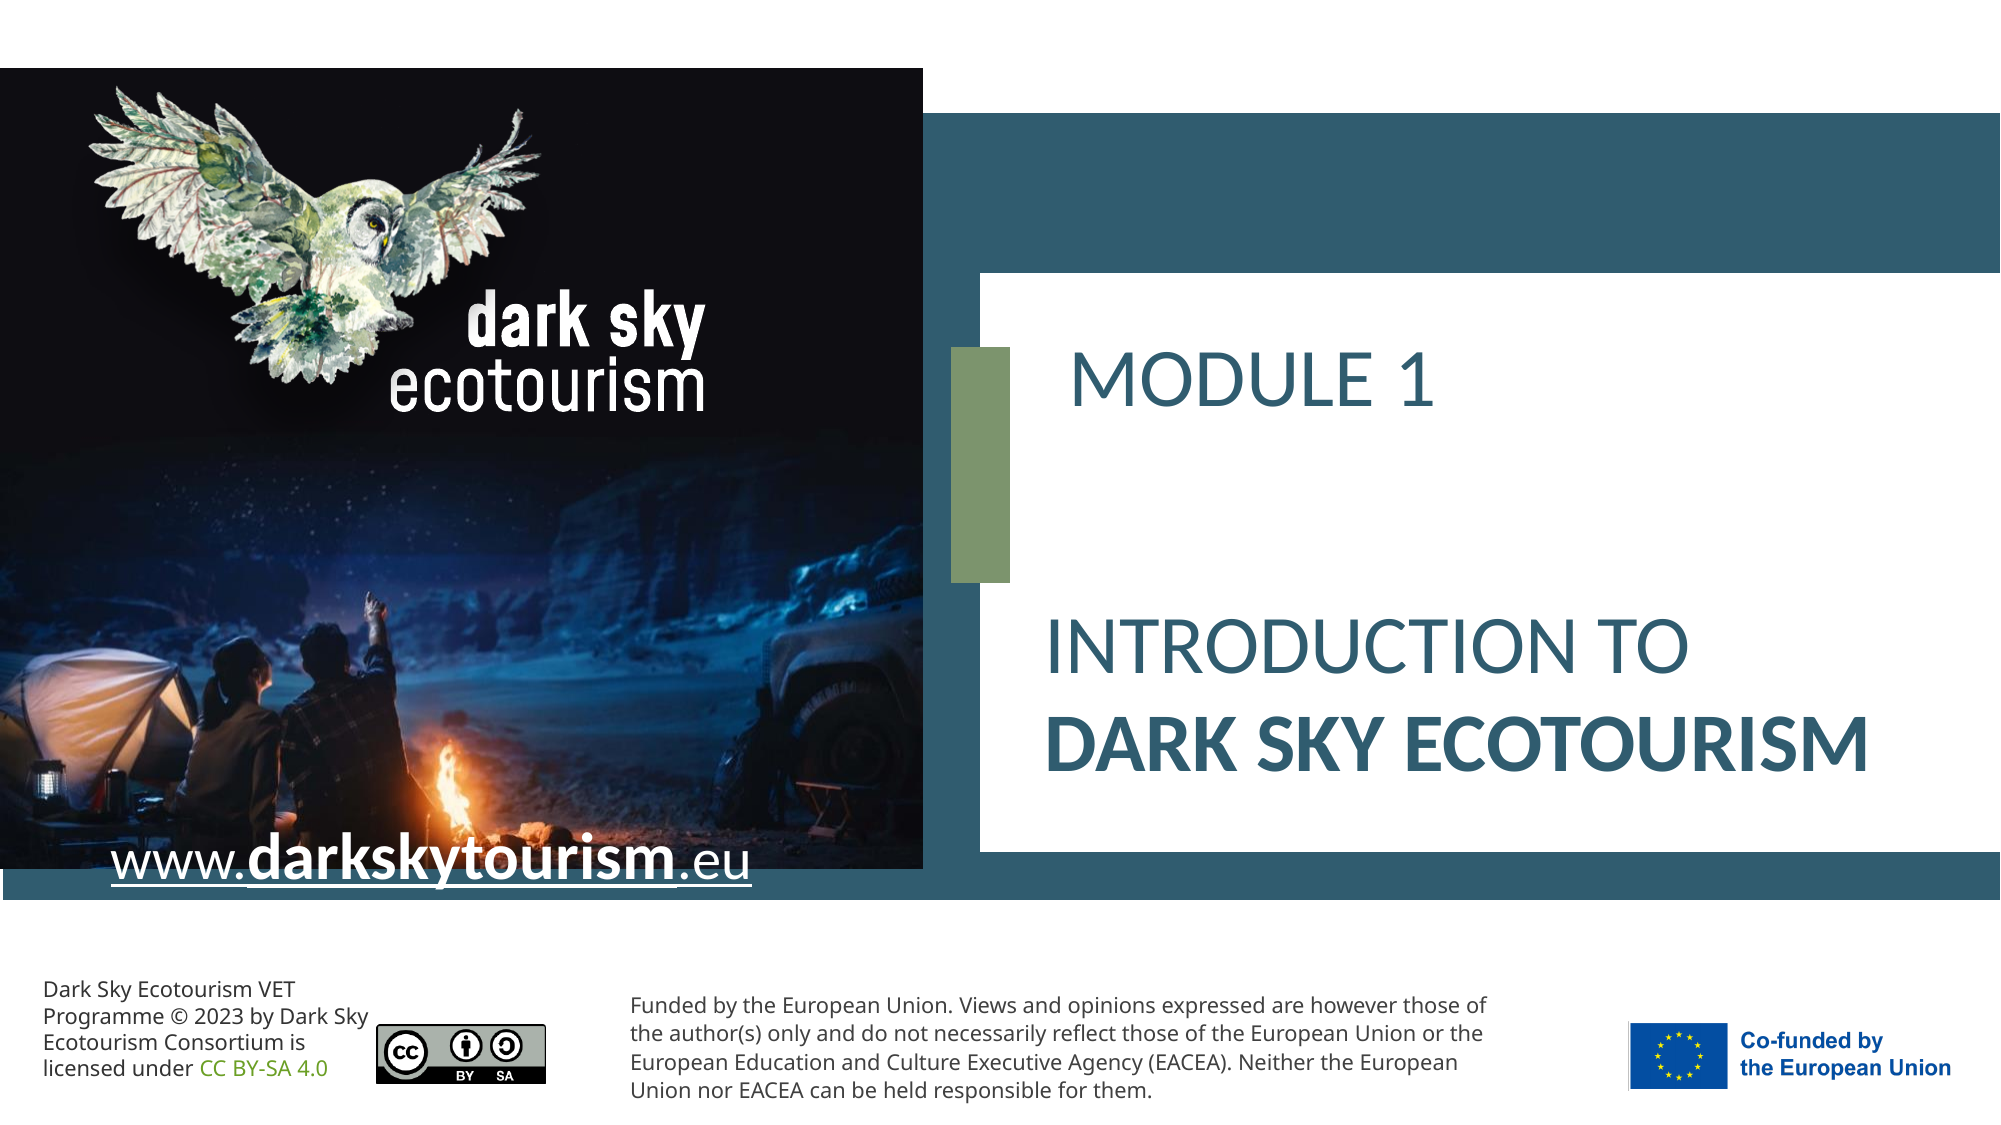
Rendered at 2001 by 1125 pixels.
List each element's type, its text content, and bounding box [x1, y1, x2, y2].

list www.darkskytourism.eu [95, 877, 868, 908]
text_box Funded by the European Union. Views and opinions expressed are however those of the author(s) only and do not necessarily reflect those of the European Union or the European Education and Culture Executive Agency (EACEA). Neither the European Union nor EACEA can be held responsible for them. [615, 982, 1528, 1110]
list MODULE 1 [1053, 320, 1871, 487]
picture [375, 1024, 547, 1084]
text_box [79, 67, 706, 426]
picture [1626, 1019, 1975, 1093]
text_box INTRODUCTION TO DARK SKY ECOTOURISM [1029, 587, 1906, 754]
text_box Dark Sky Ecotourism VET Programme © 2023 by Dark Sky Ecotourism Consortium is licensed under CC BY-SA 4.0 [28, 968, 391, 1092]
picture [0, 67, 923, 869]
